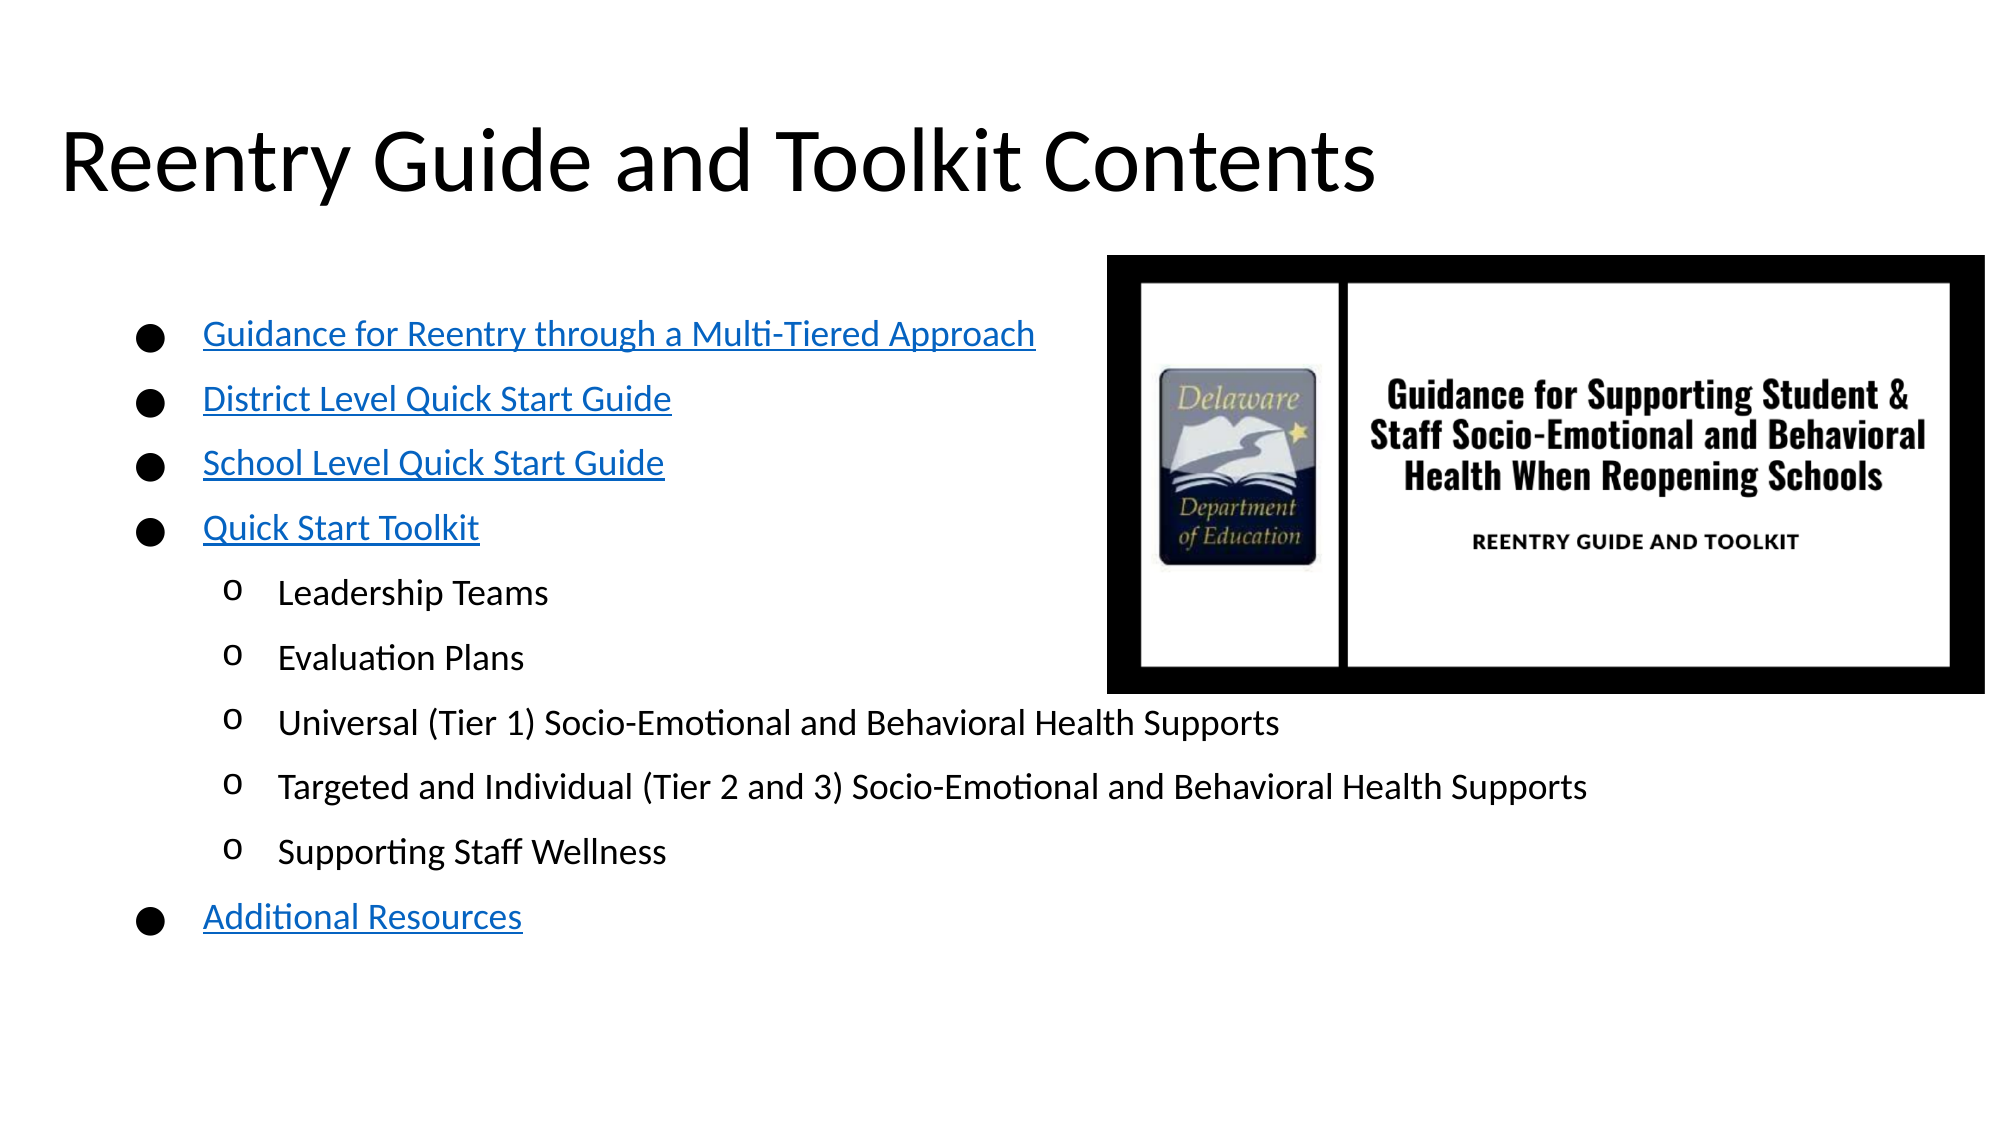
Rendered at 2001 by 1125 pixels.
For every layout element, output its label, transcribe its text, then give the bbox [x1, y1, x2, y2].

list Guidance for Reentry through a Multi-Tiered Approach District Level Quick Start Guide School Level Quick Start Guide Quick Start Toolkit Leadership Teams Evaluation Plans Universal (Tier 1) Socio-Emotional and Behavioral Health Supports Targeted and Individual (Tier 2 and 3) Socio-Emotional and Behavioral Health Supports Supporting Staff Wellness Additional Resources [112, 205, 1838, 919]
picture [1077, 240, 2000, 699]
title Reentry Guide and Toolkit Contents [45, 52, 1771, 271]
